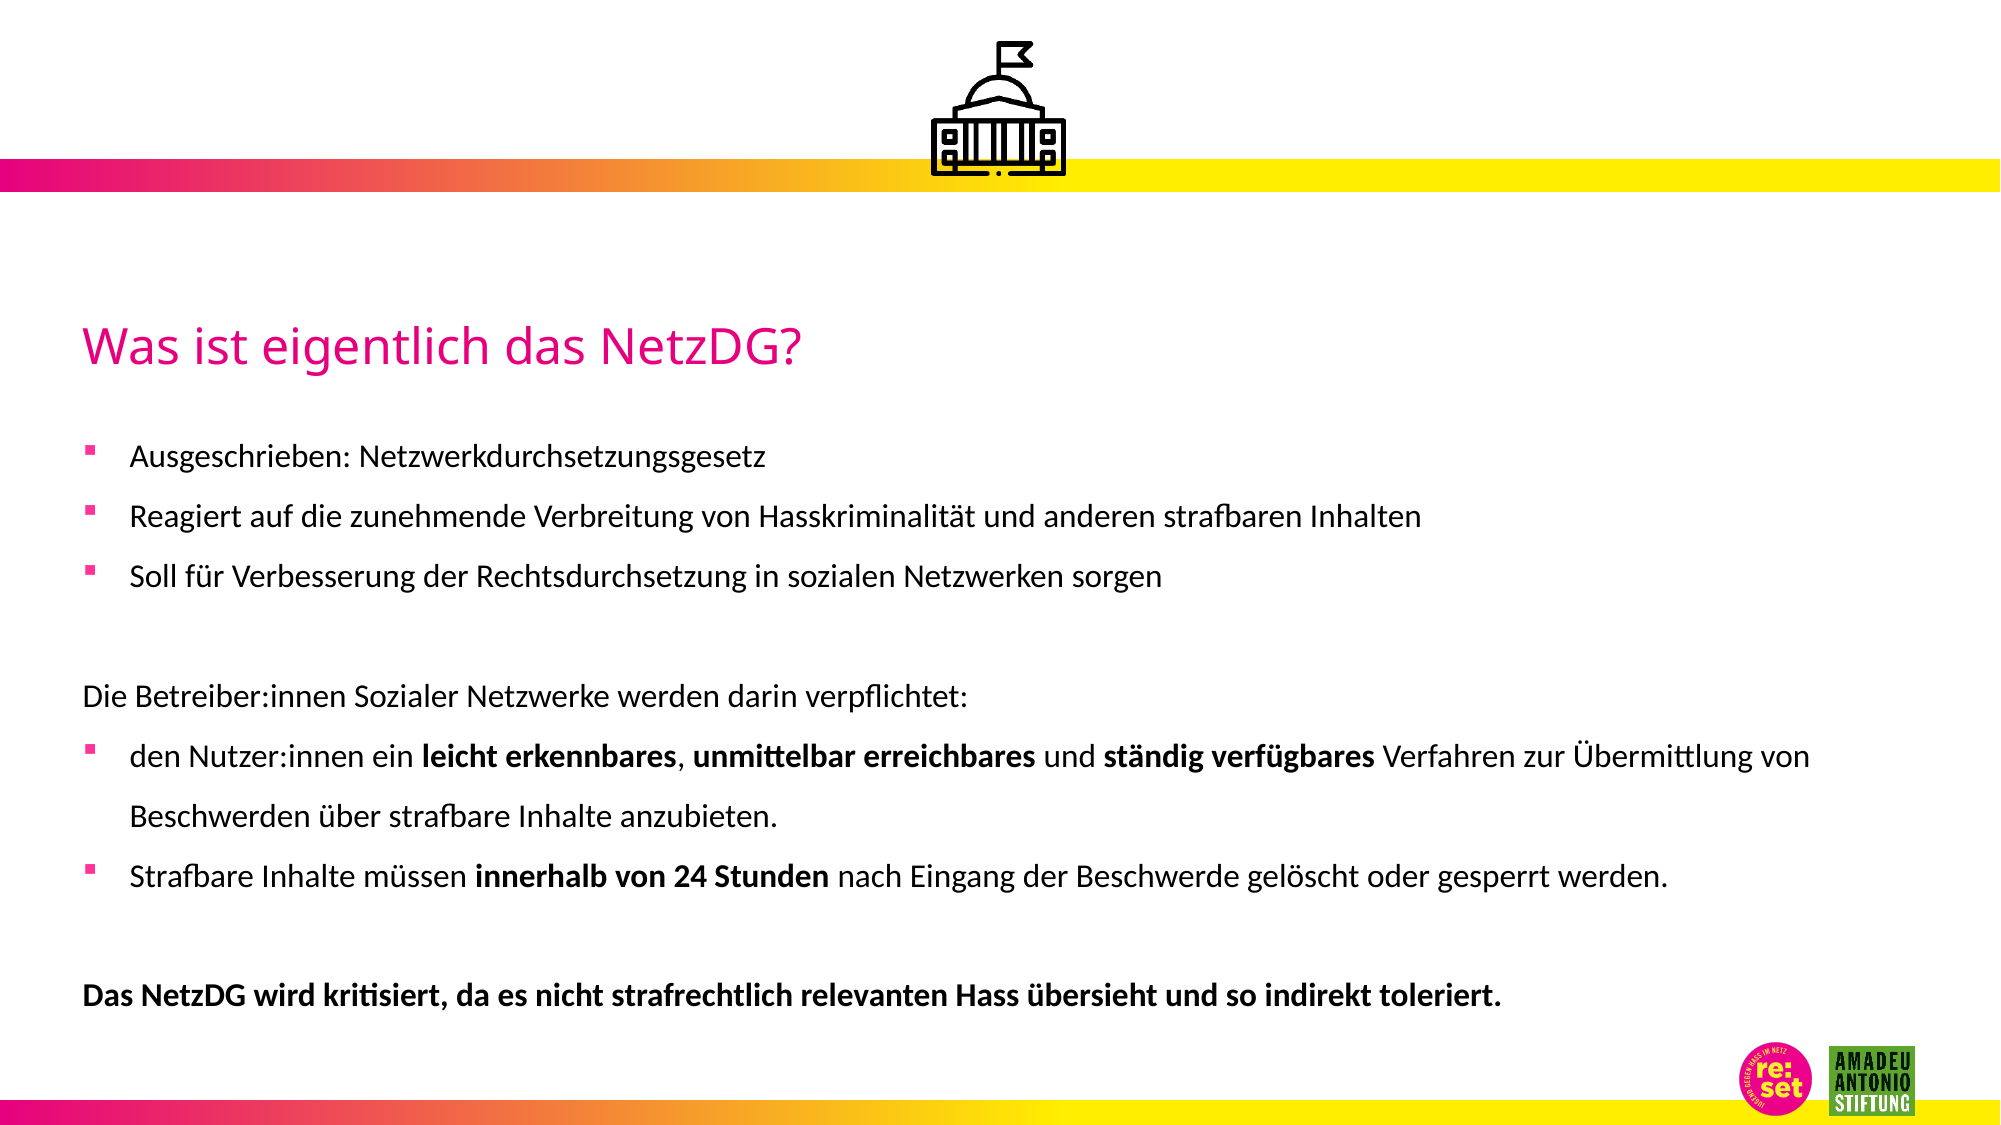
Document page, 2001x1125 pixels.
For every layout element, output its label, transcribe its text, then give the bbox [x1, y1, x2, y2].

picture [1829, 1046, 1915, 1116]
text_box [1915, 1099, 2000, 1103]
text_box [0, 1099, 1739, 1103]
text_box [0, 1103, 2000, 1125]
text_box [0, 159, 2000, 192]
text_box Was ist eigentlich das NetzDG? Ausgeschrieben: Netzwerkdurchsetzungsgesetz Reagiert auf die zunehmende Verbreitung von Hasskriminalität und anderen strafbaren Inhalten Soll für Verbesserung der Rechtsdurchsetzung in sozialen Netzwerken sorgen Die Betreiber:innen Sozialer Netzwerke werden darin verpflichtet: den Nutzer:innen ein leicht erkennbares, unmittelbar erreichbares und ständig verfügbares Verfahren zur Übermittlung von Beschwerden über strafbare Inhalte anzubieten. Strafbare Inhalte müssen innerhalb von 24 Stunden nach Eingang der Beschwerde gelöscht oder gesperrt werden. Das NetzDG wird kritisiert, da es nicht strafrechtlich relevanten Hass übersieht und so indirekt toleriert. [68, 307, 1947, 1021]
picture [1739, 1042, 1812, 1116]
text_box [1812, 1099, 1829, 1103]
picture [931, 41, 1066, 176]
